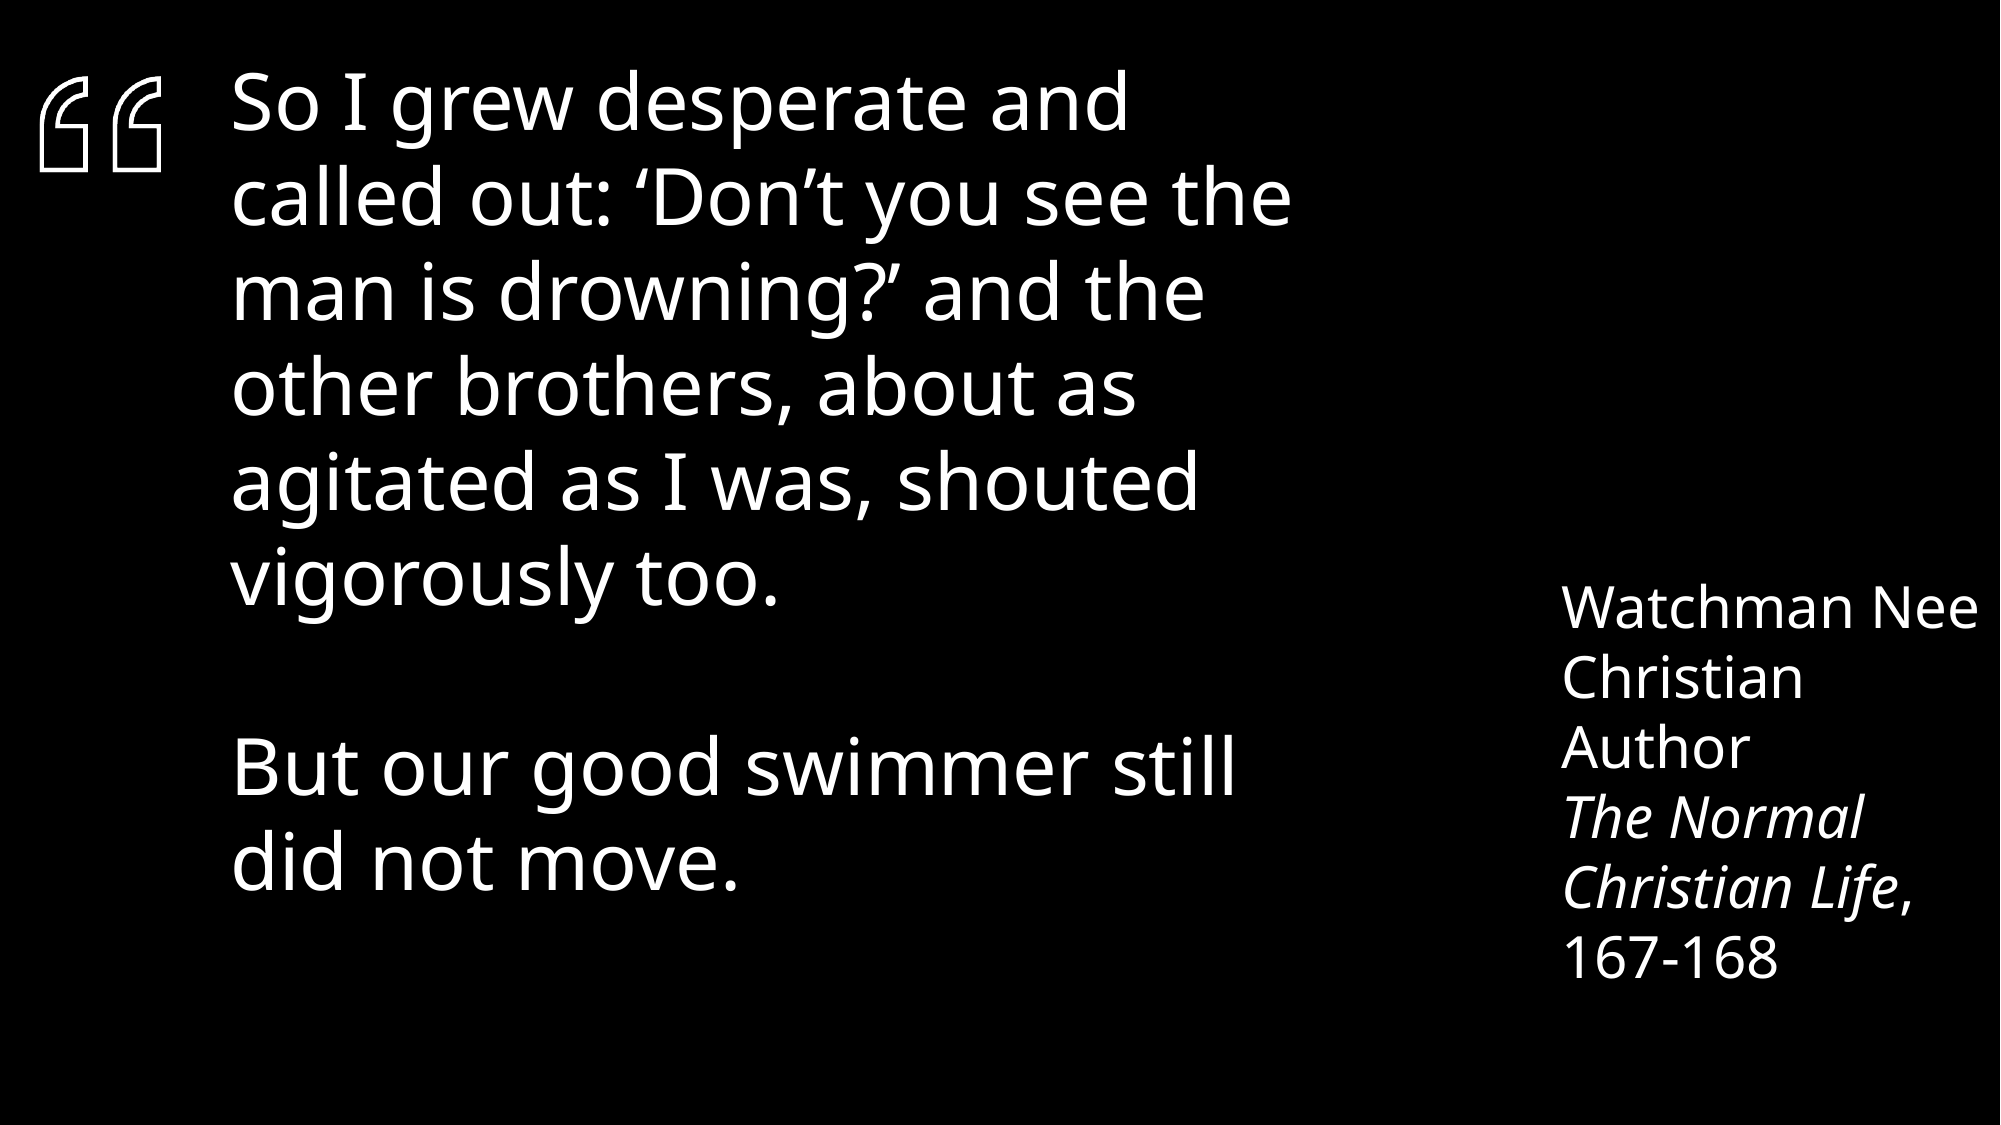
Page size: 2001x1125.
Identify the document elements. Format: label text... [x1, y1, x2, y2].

text_box Watchman Nee Christian Author The Normal Christian Life, 167-168 [1546, 562, 2000, 998]
text_box So I grew desperate and called out: ‘Don’t you see the man is drowning?’ and the other brothers, about as agitated as I was, shouted vigorously too. But our good swimmer still did not move. [216, 43, 1365, 914]
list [0, 6, 217, 240]
